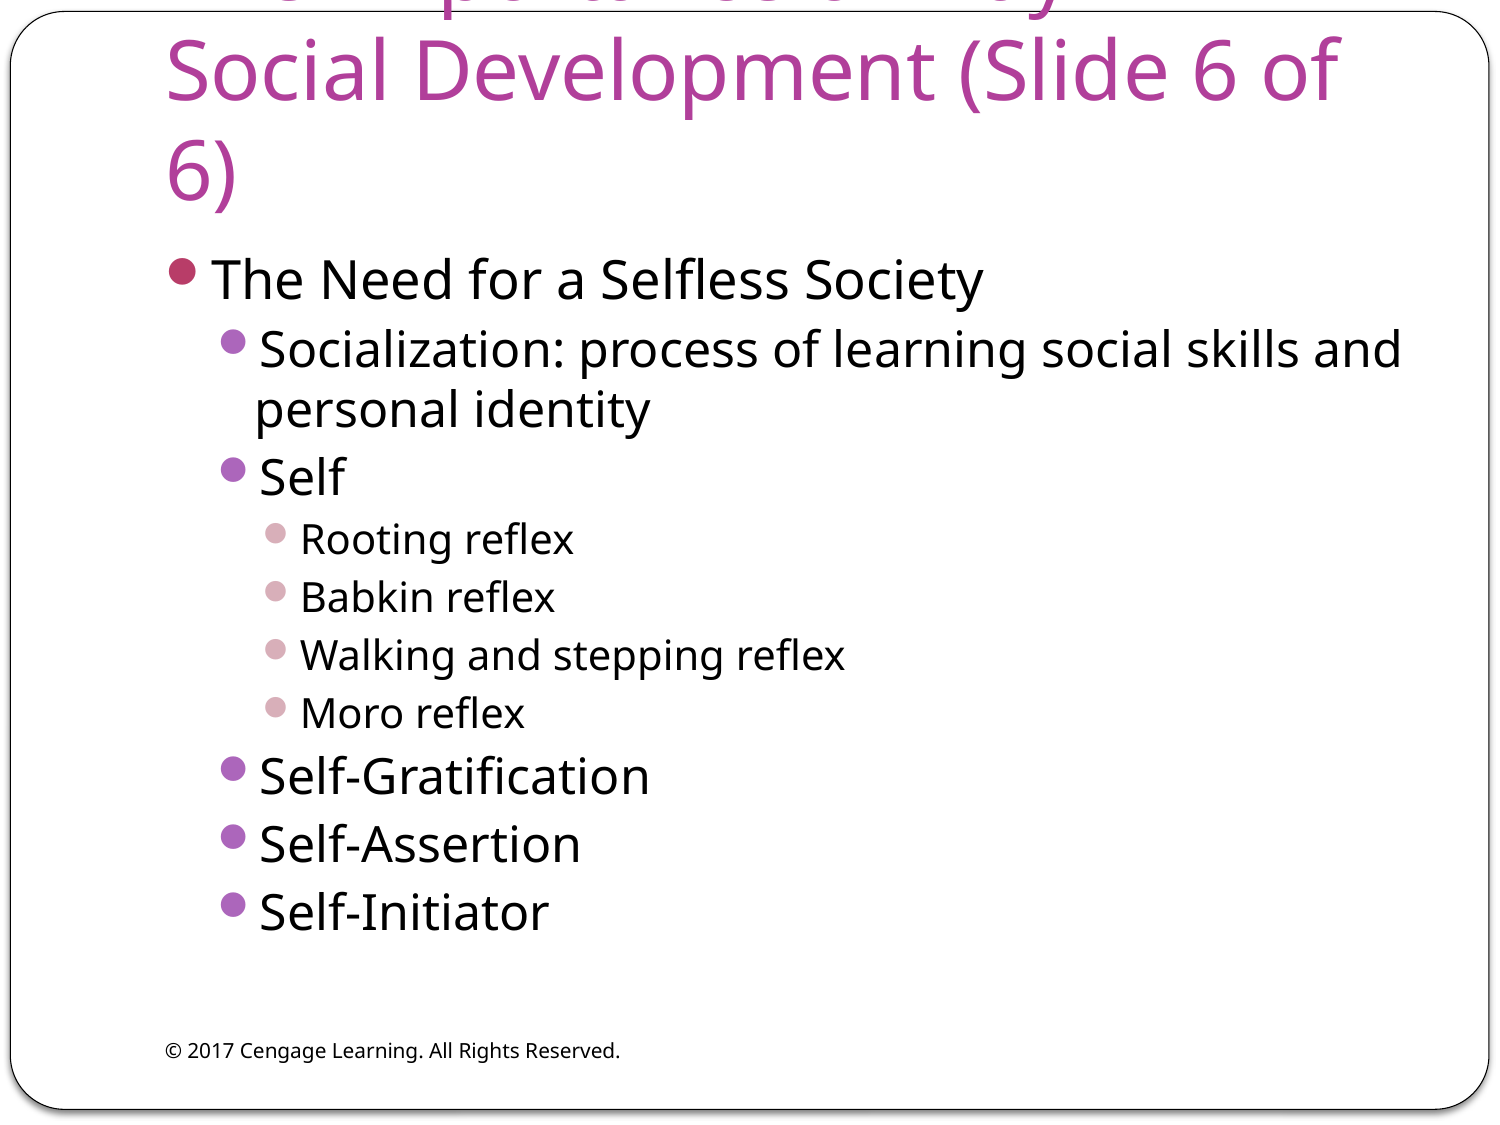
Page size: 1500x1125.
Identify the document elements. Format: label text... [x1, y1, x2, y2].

list The Need for a Selfless Society Socialization: process of learning social skills and personal identity Self Rooting reflex Babkin reflex Walking and stepping reflex Moro reflex Self-Gratification Self-Assertion Self-Initiator [150, 237, 1425, 988]
footer © 2017 Cengage Learning. All Rights Reserved. [150, 1012, 800, 1088]
title The Importance of Play in Social Development (Slide 6 of 6) [150, 45, 1425, 233]
